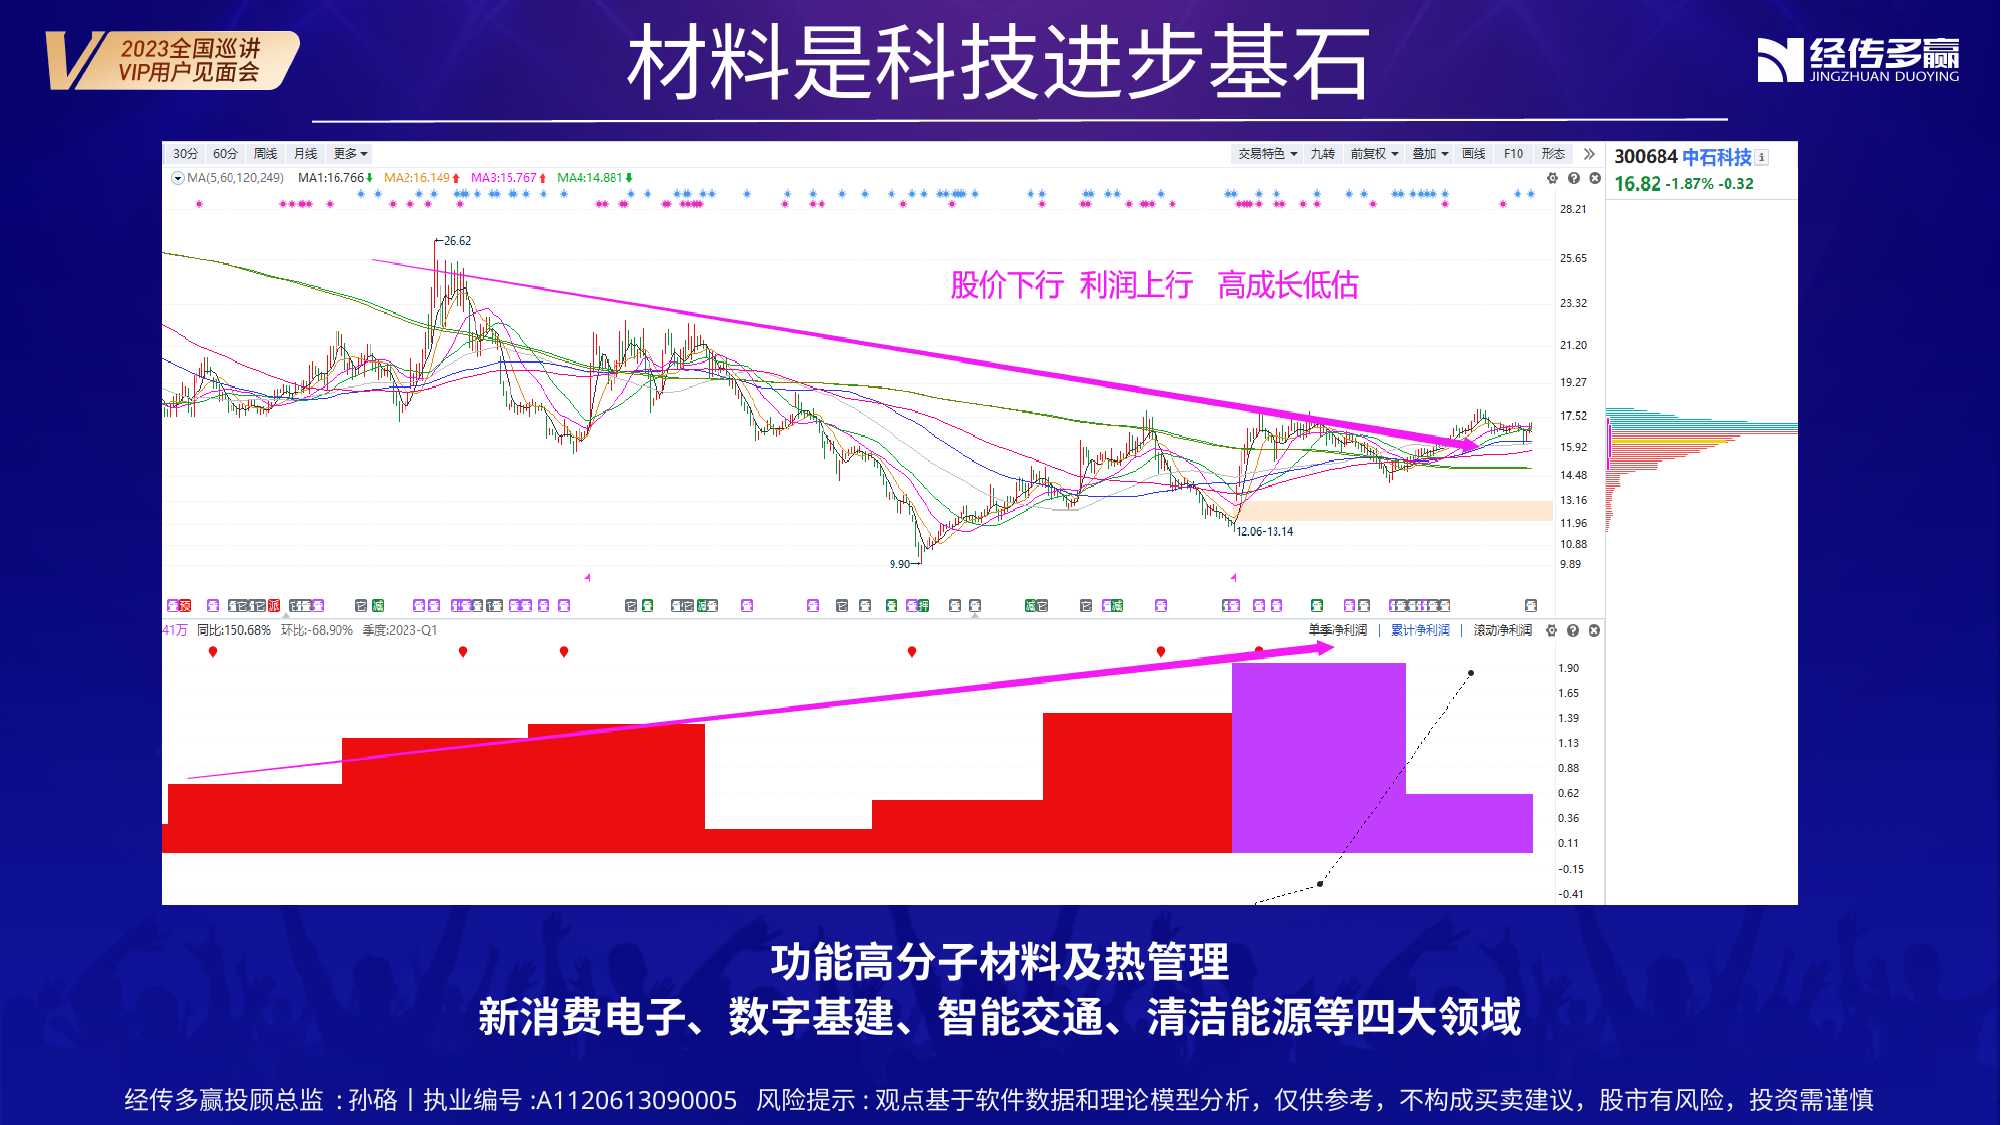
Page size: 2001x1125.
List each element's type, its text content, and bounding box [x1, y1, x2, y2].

picture [0, 118, 2000, 1125]
text_box 功能高分子材料及热管理 新消费电子、数字基建、智能交通、清洁能源等四大领域 [285, 923, 1715, 1070]
text_box 材料是科技进步基石 [0, 2, 2000, 118]
